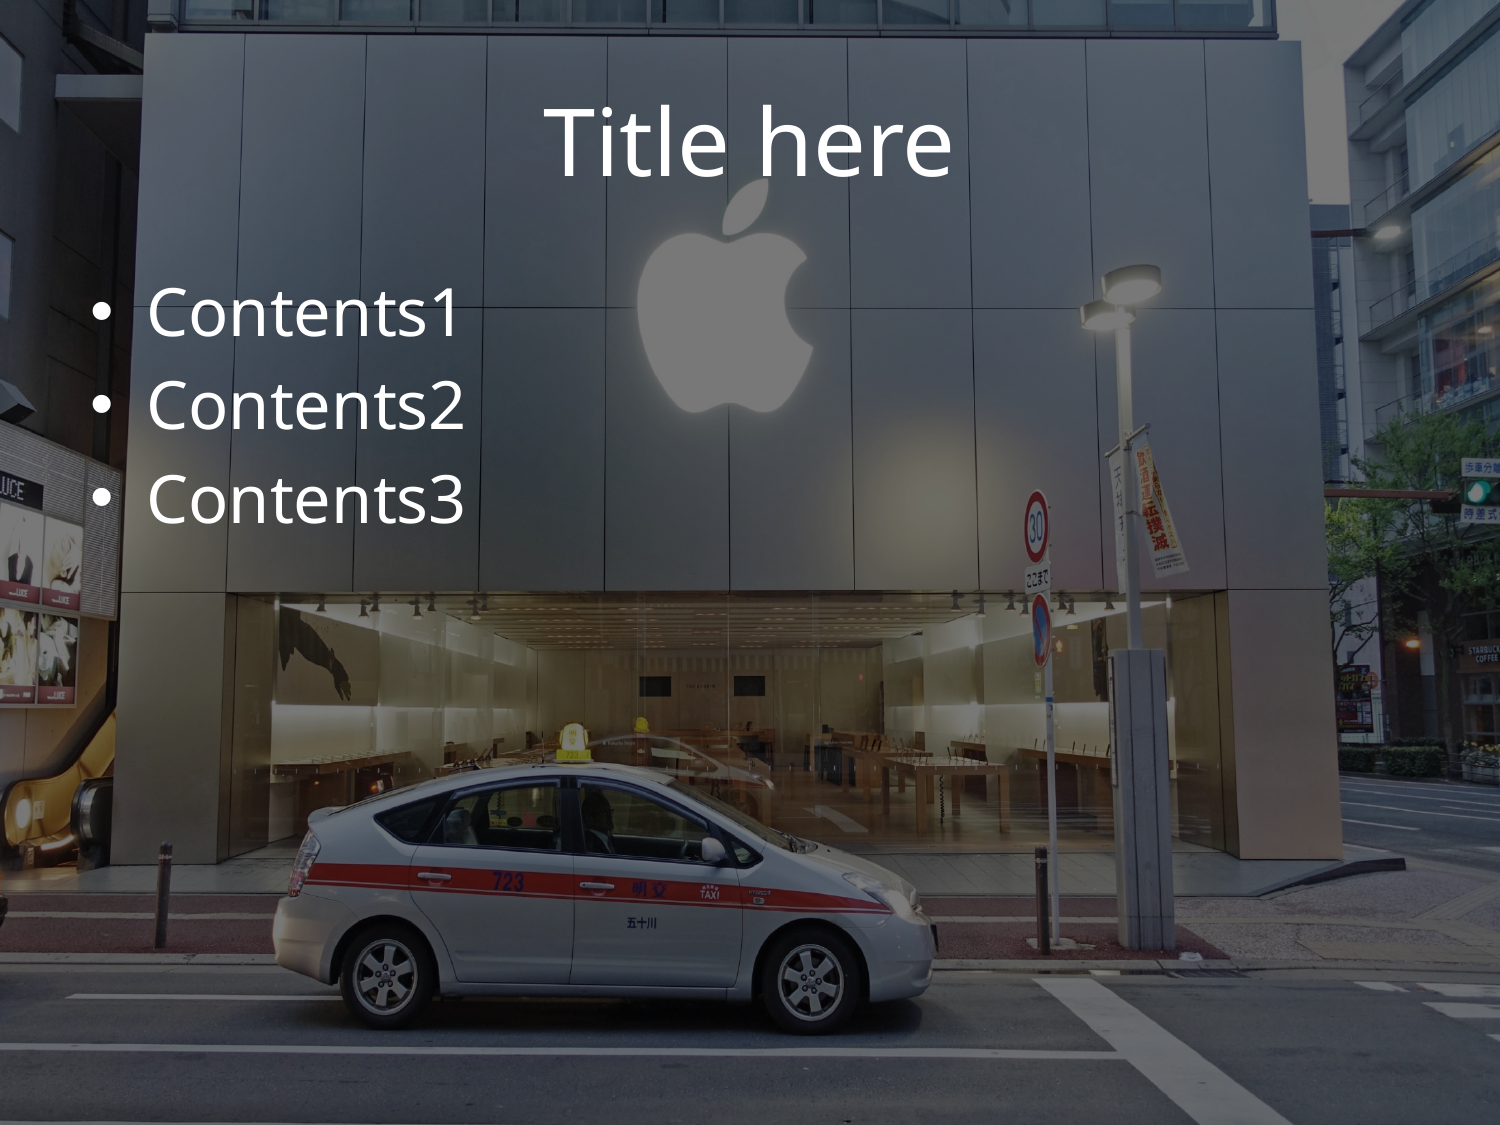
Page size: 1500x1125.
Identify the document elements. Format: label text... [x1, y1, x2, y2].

text_box [0, 0, 1500, 1125]
title Title here [75, 45, 1425, 233]
list Contents1 Contents2 Contents3 [75, 262, 1425, 1005]
